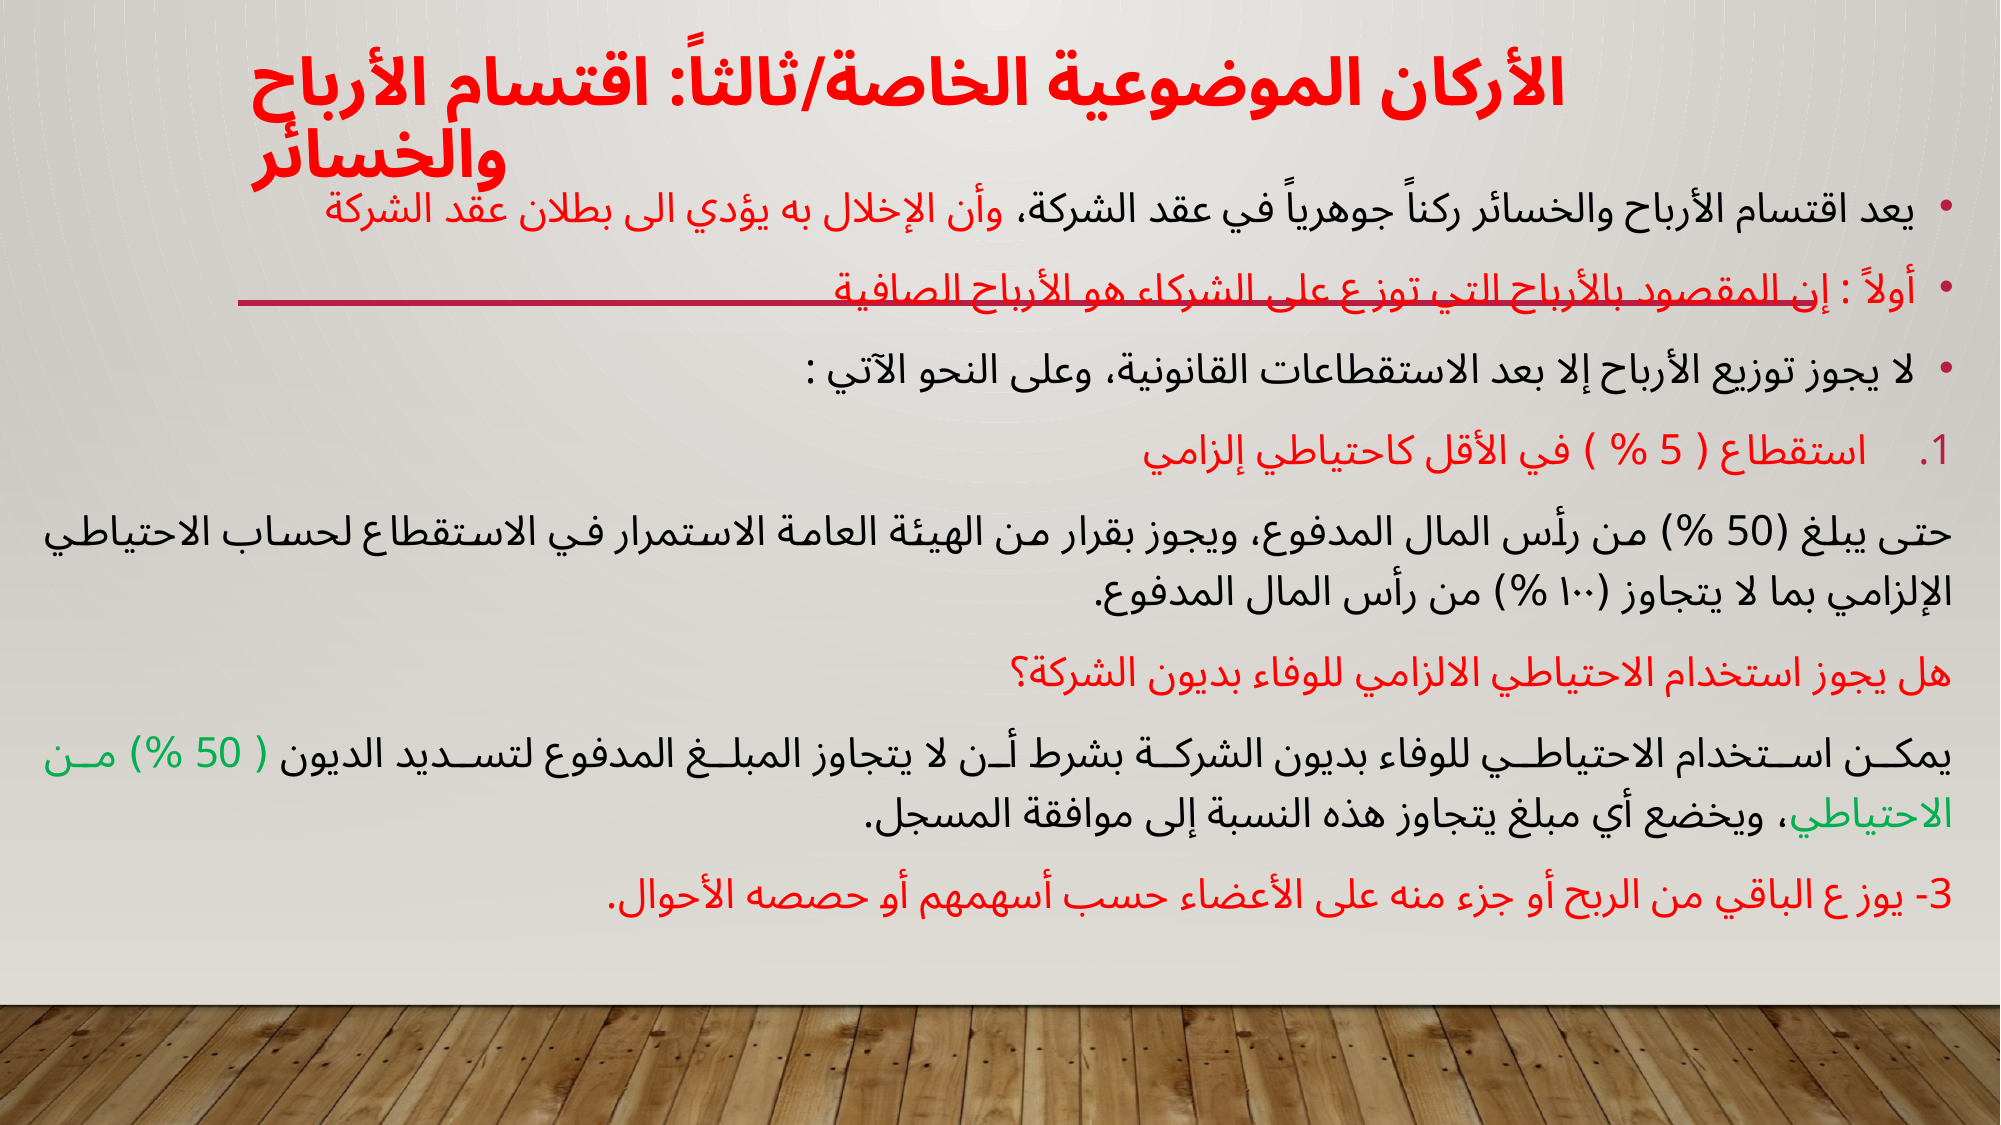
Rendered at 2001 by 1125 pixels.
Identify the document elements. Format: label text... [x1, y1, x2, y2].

title الأركان الموضوعية الخاصة/ثالثاً: اقتسام الأرباح والخسائر [238, 40, 1814, 134]
picture [0, 1005, 2000, 1125]
list يعد اقتسام الأرباح والخسائر ركناً جوهرياً في عقد الشركة، وأن الإخلال به يؤدي الى بطلان عقد الشركة أولاً : إن المقصود بالأرباح التي توزع على الشركاء هو الأرباح الصافية لا يجوز توزيع الأرباح إلا بعد الاستقطاعات القانونية، وعلى النحو الآتي : استقطاع ( 5 % ) في الأقل كاحتياطي إلزامي حتى يبلغ (50 %) من رأس المال المدفوع، ويجوز بقرار من الهيئة العامة الاستمرار في الاستقطاع لحساب الاحتياطي الإلزامي بما لا يتجاوز (۱۰۰ %) من رأس المال المدفوع. هل يجوز استخدام الاحتياطي الالزامي للوفاء بديون الشركة؟ يمكن استخدام الاحتياطي للوفاء بديون الشركة بشرط أن لا يتجاوز المبلغ المدفوع لتسديد الديون ( 50 %) من الاحتياطي، ويخضع أي مبلغ يتجاوز هذه النسبة إلى موافقة المسجل. 3- يوزع الباقي من الربح أو جزء منه على الأعضاء حسب أسهمهم أو حصصه الأحوال. [29, 162, 1969, 971]
